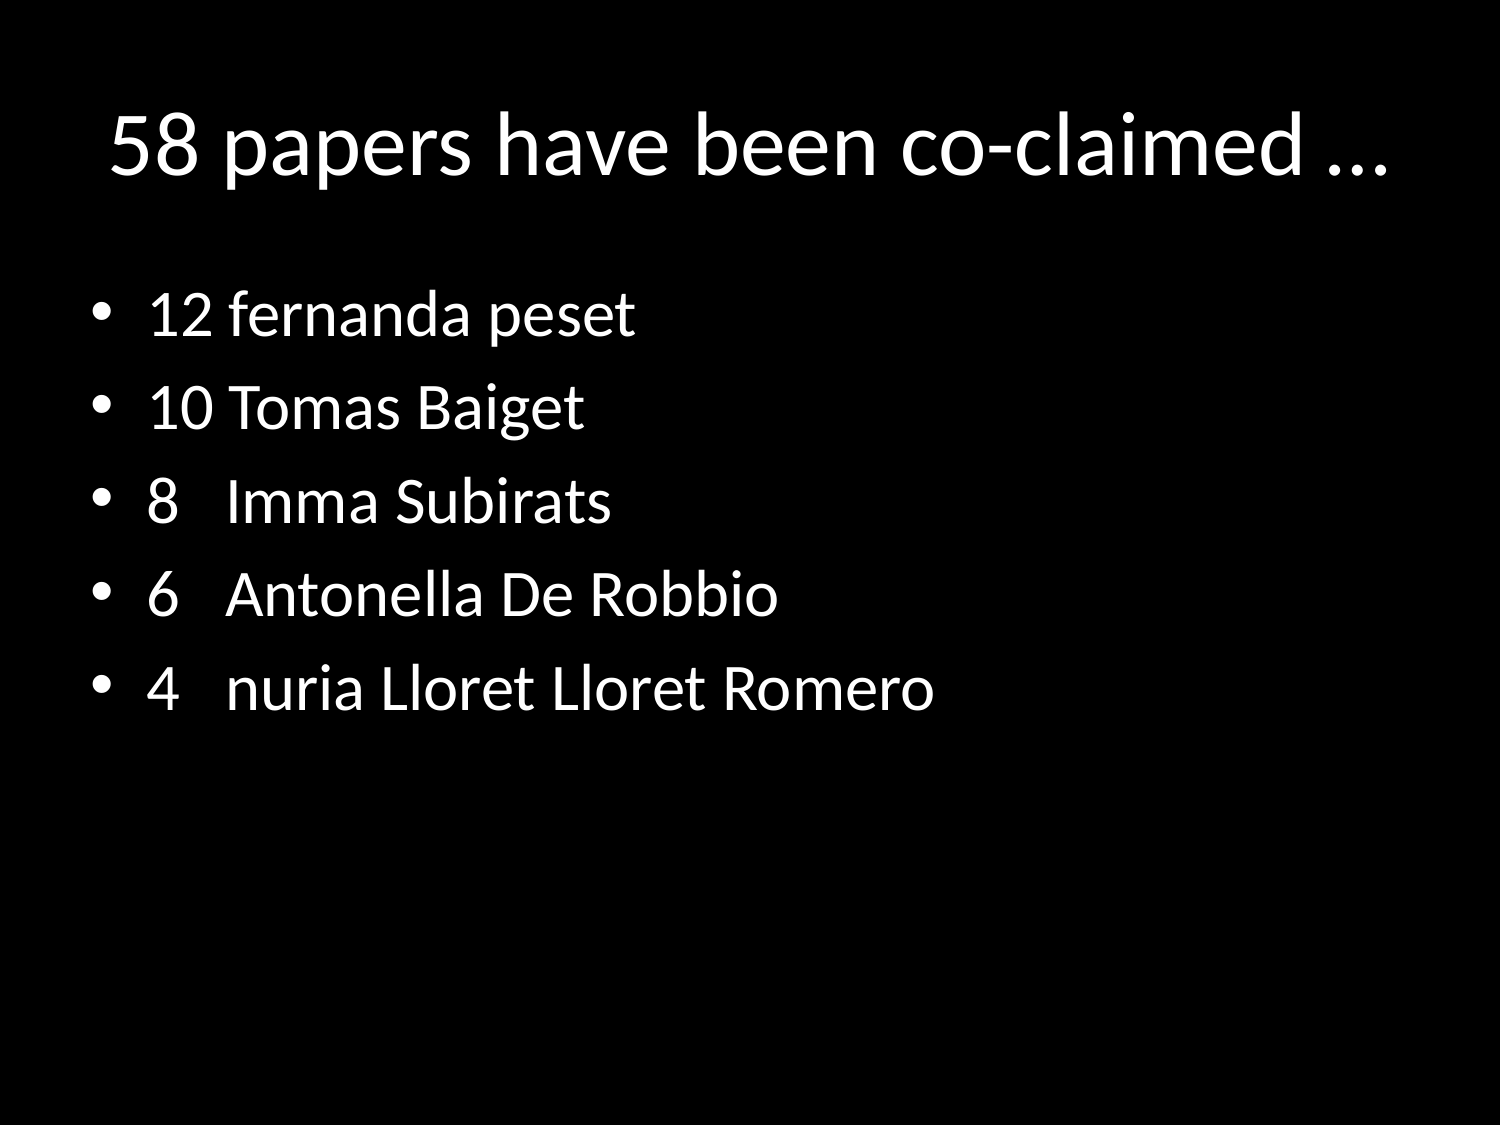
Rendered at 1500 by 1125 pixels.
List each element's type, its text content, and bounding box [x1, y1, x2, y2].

list 12 fernanda peset 10 Tomas Baiget 8 Imma Subirats 6 Antonella De Robbio 4 nuria Lloret Lloret Romero [74, 262, 1426, 1006]
title 58 papers have been co-claimed … [74, 44, 1426, 233]
